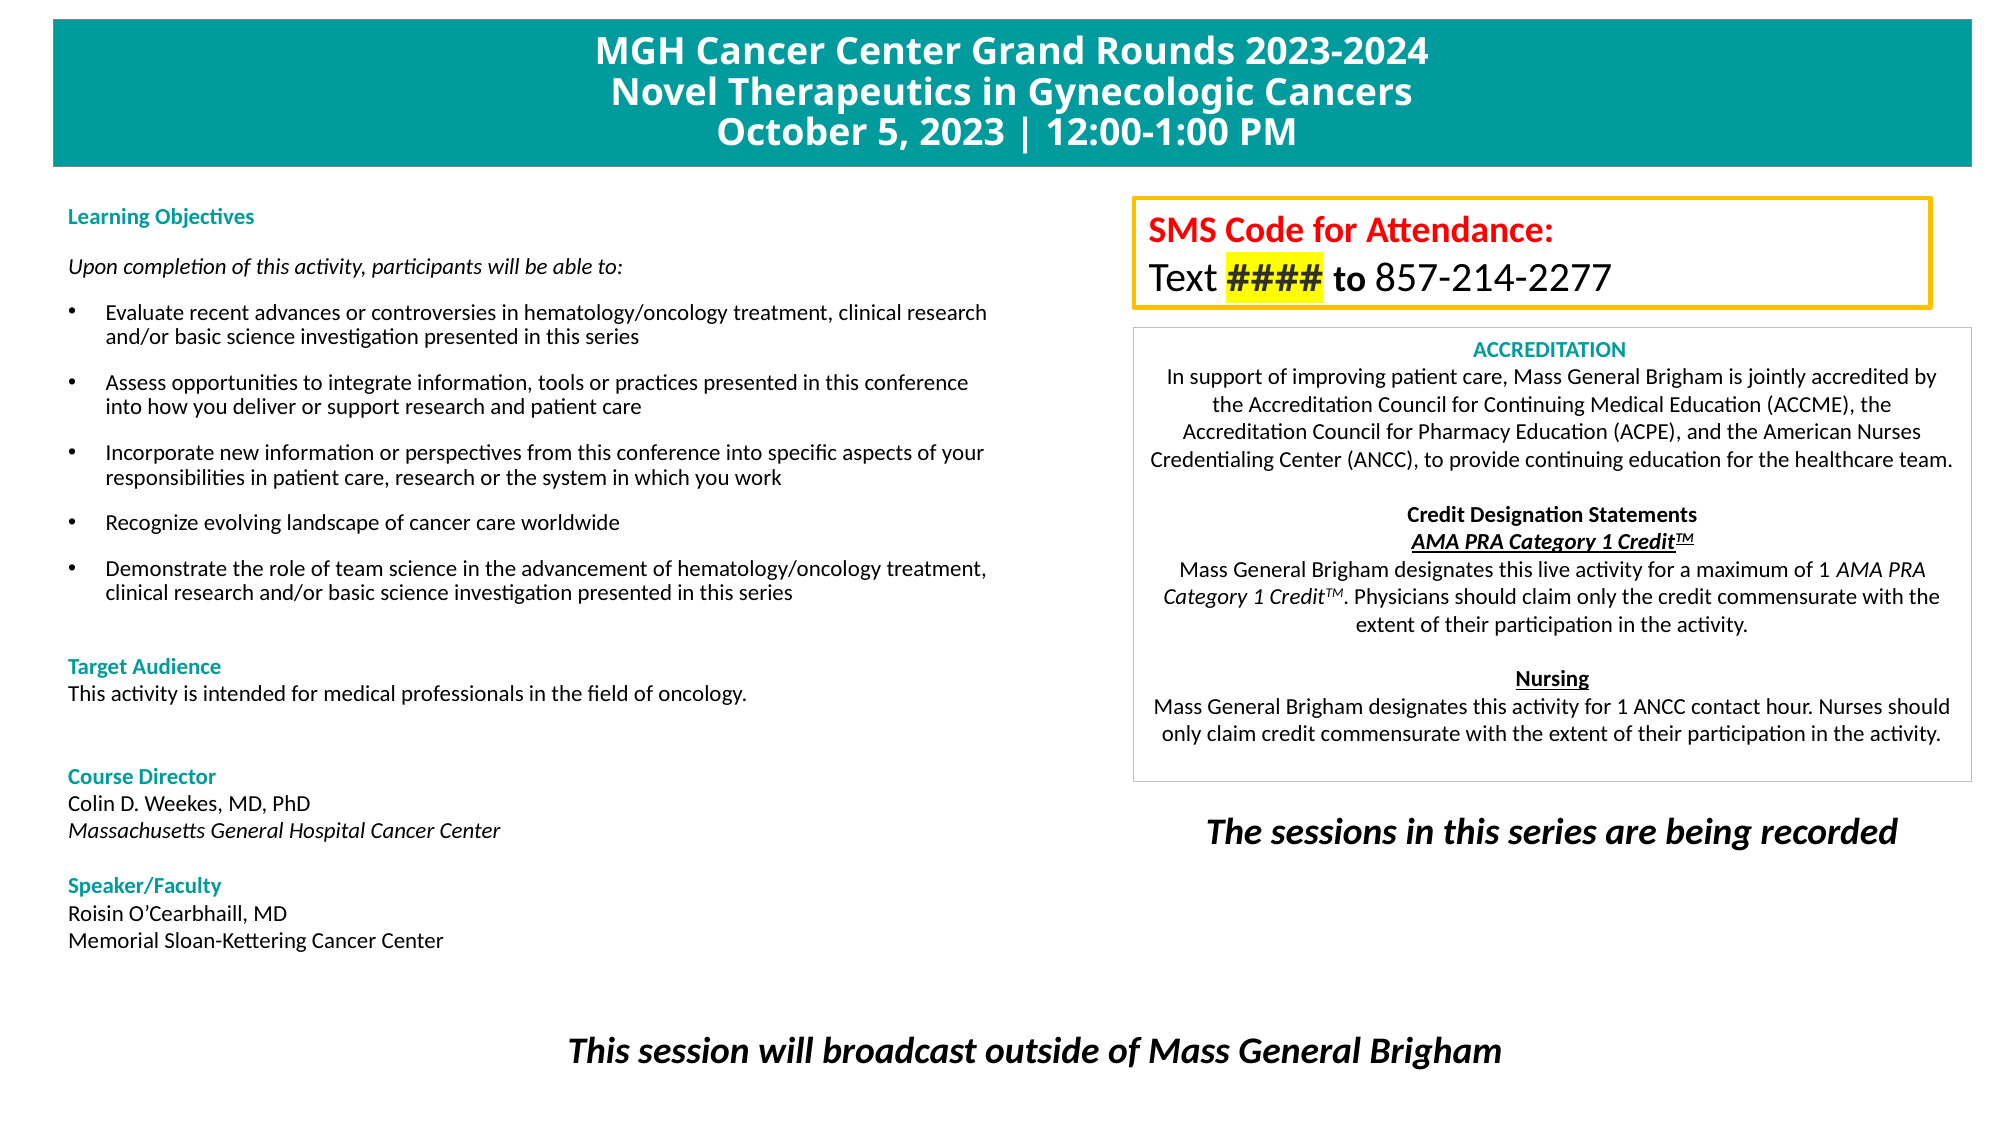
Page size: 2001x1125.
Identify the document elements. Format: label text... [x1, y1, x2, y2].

text_box The sessions in this series are being recorded [1133, 799, 1972, 860]
text_box Learning Objectives Upon completion of this activity, participants will be able to: Evaluate recent advances or controversies in hematology/oncology treatment, clinical research and/or basic science investigation presented in this series Assess opportunities to integrate information, tools or practices presented in this conference into how you deliver or support research and patient care Incorporate new information or perspectives from this conference into specific aspects of your responsibilities in patient care, research or the system in which you work Recognize evolving landscape of cancer care worldwide Demonstrate the role of team science in the advancement of hematology/oncology treatment, clinical research and/or basic science investigation presented in this series Target Audience This activity is intended for medical professionals in the field of oncology. Course Director Colin D. Weekes, MD, PhD Massachusetts General Hospital Cancer Center Speaker/Faculty Roisin O’Cearbhaill, MD Memorial Sloan-Kettering Cancer Center [53, 197, 1011, 1071]
text_box ACCREDITATION In support of improving patient care, Mass General Brigham is jointly accredited by the Accreditation Council for Continuing Medical Education (ACCME), the Accreditation Council for Pharmacy Education (ACPE), and the American Nurses Credentialing Center (ANCC), to provide continuing education for the healthcare team. Credit Designation Statements AMA PRA Category 1 CreditTM Mass General Brigham designates this live activity for a maximum of 1 AMA PRA Category 1 CreditTM. Physicians should claim only the credit commensurate with the extent of their participation in the activity. Nursing Mass General Brigham designates this activity for 1 ANCC contact hour. Nurses should only claim credit commensurate with the extent of their participation in the activity. [1133, 327, 1972, 782]
text_box MGH Cancer Center Grand Rounds 2023-2024 Novel Therapeutics in Gynecologic Cancers October 5, 2023 | 12:00-1:00 PM [53, 19, 1972, 167]
text_box SMS Code for Attendance: Text #### to 857-214-2277 [1133, 197, 1931, 308]
text_box This session will broadcast outside of Mass General Brigham [552, 1018, 1553, 1079]
